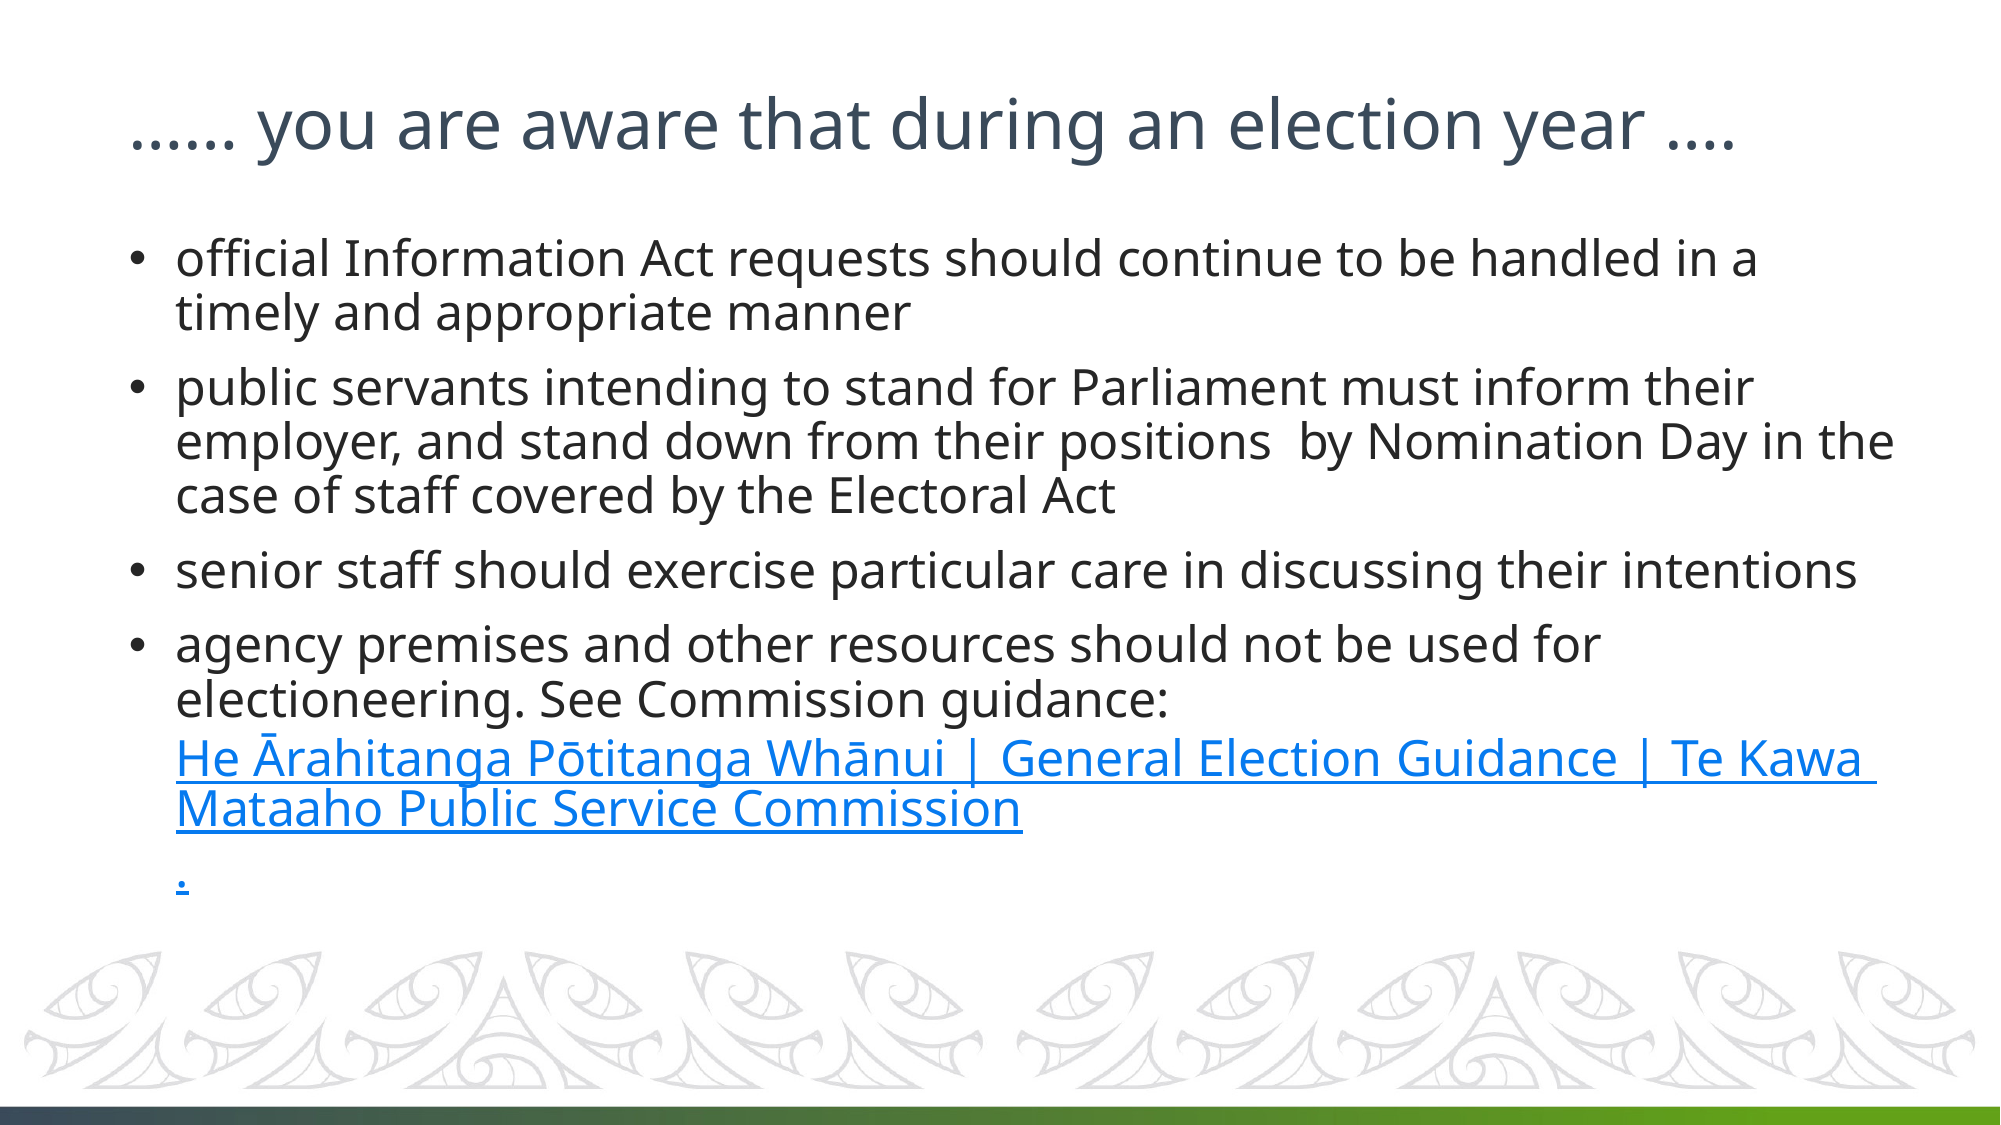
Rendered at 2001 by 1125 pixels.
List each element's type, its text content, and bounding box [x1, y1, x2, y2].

picture [0, 940, 2000, 1125]
title …… you are aware that during an election year …. [114, 80, 1839, 172]
list official Information Act requests should continue to be handled in a timely and appropriate manner public servants intending to stand for Parliament must inform their employer, and stand down from their positions by Nomination Day in the case of staff covered by the Electoral Act senior staff should exercise particular care in discussing their intentions agency premises and other resources should not be used for electioneering. See Commission guidance: He Ārahitanga Pōtitanga Whānui | General Election Guidance | Te Kawa Mataaho Public Service Commission. [114, 225, 1930, 996]
